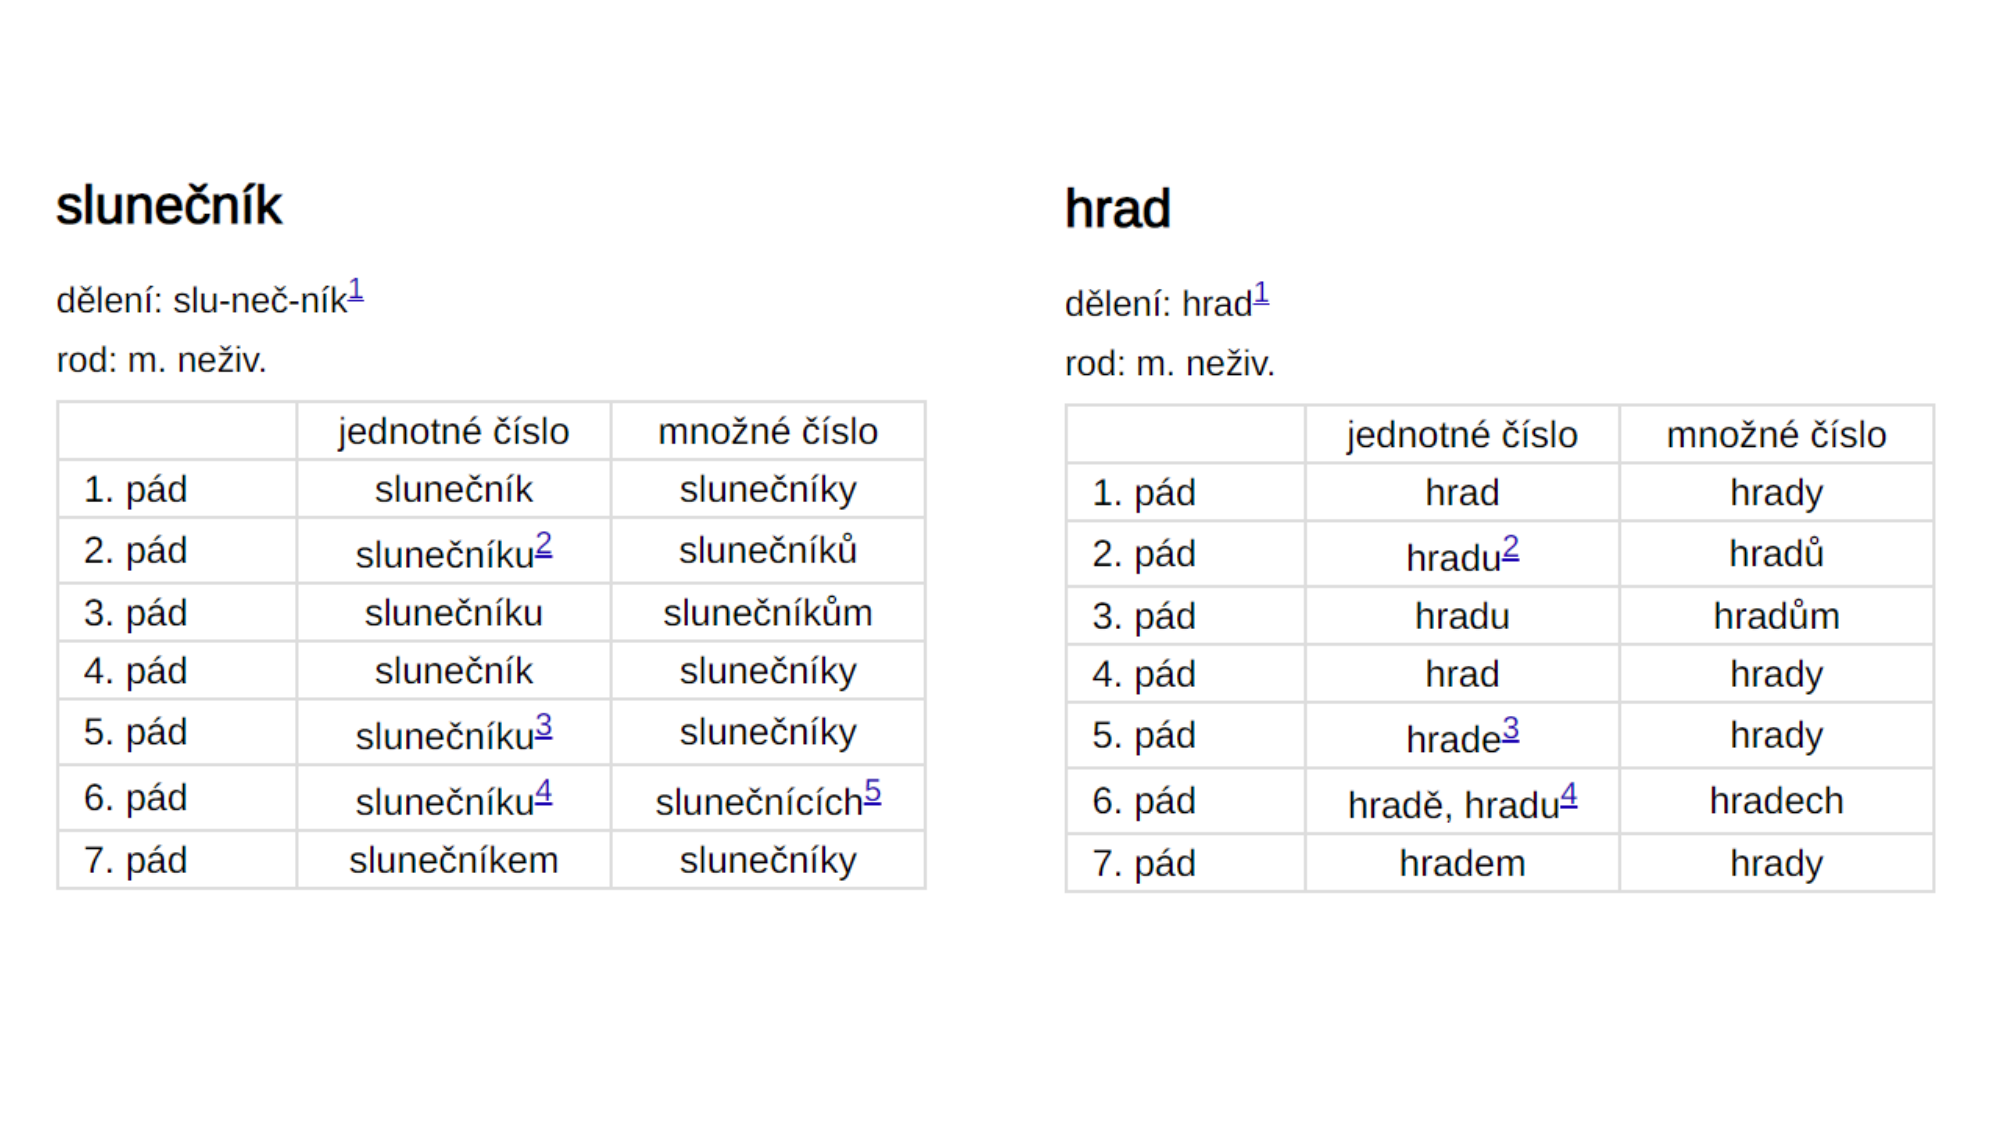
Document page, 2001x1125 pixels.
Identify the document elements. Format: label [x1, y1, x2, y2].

picture [32, 153, 960, 909]
picture [1040, 155, 1967, 909]
